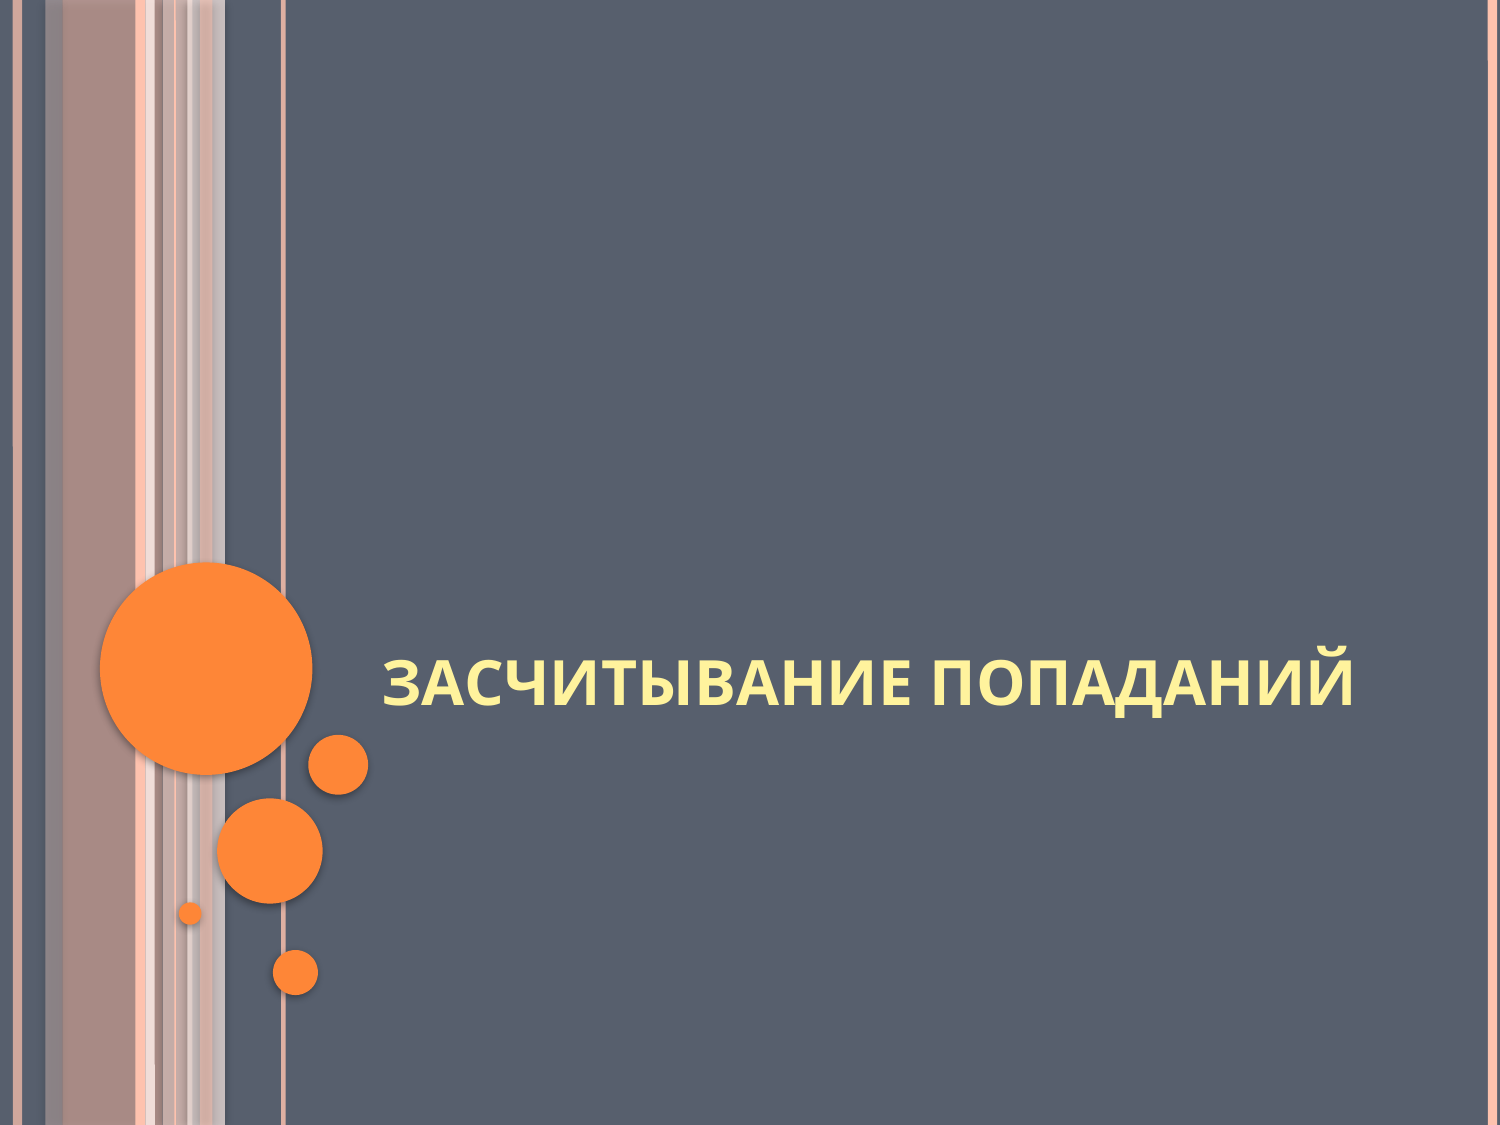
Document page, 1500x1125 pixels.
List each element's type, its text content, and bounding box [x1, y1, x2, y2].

title ЗАСЧИТЫВАНИЕ ПОПАДАНИЙ [363, 210, 1376, 801]
